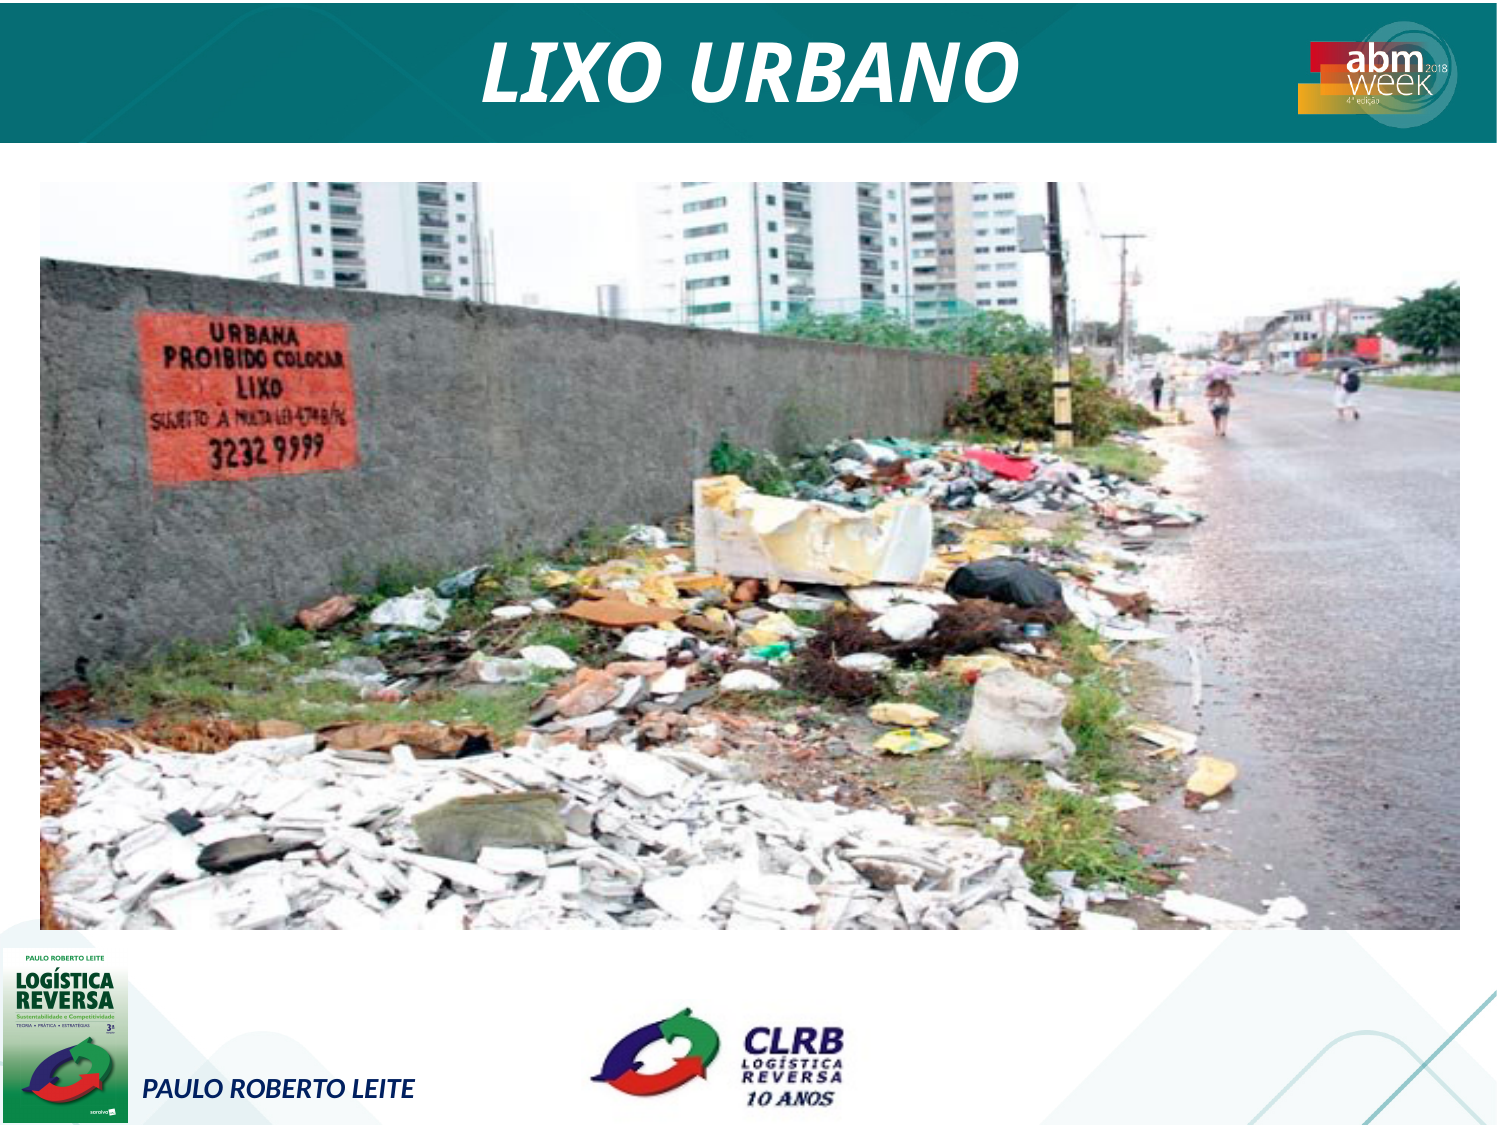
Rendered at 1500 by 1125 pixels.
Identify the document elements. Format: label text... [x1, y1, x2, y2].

picture [0, 3, 1497, 1125]
text_box LIXO URBANO [455, 12, 1069, 127]
